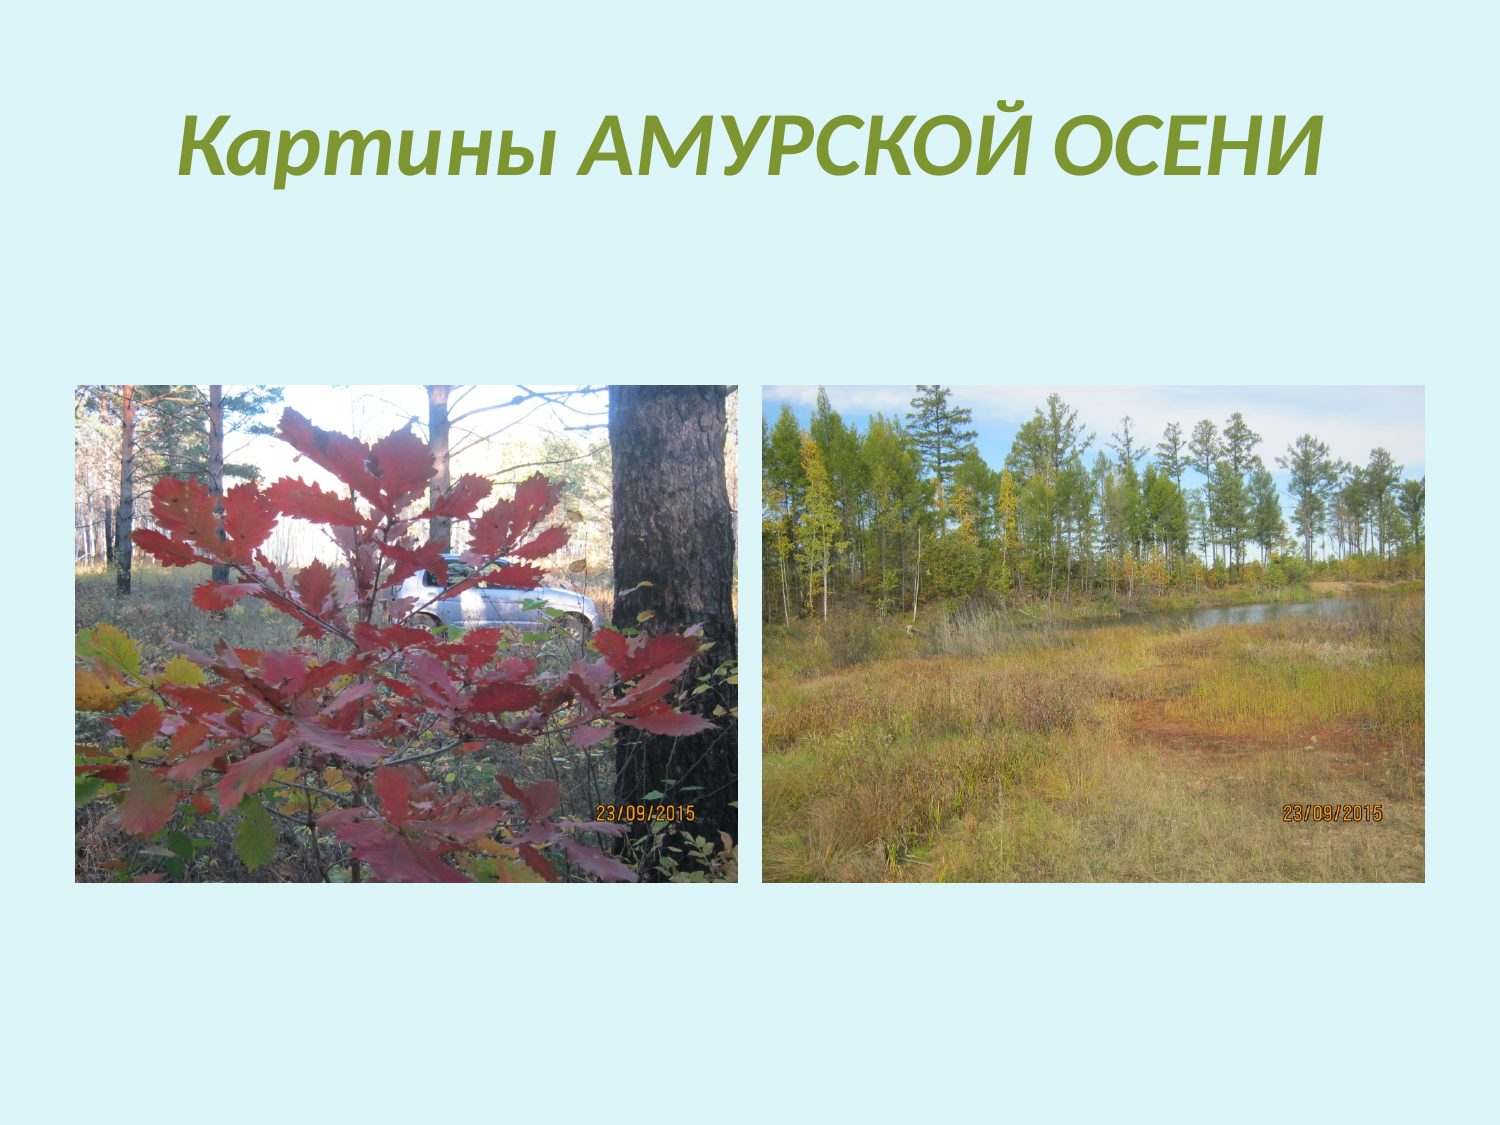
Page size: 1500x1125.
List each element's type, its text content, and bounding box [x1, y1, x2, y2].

title Картины АМУРСКОЙ ОСЕНИ [75, 45, 1425, 233]
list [762, 384, 1426, 883]
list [74, 384, 738, 883]
